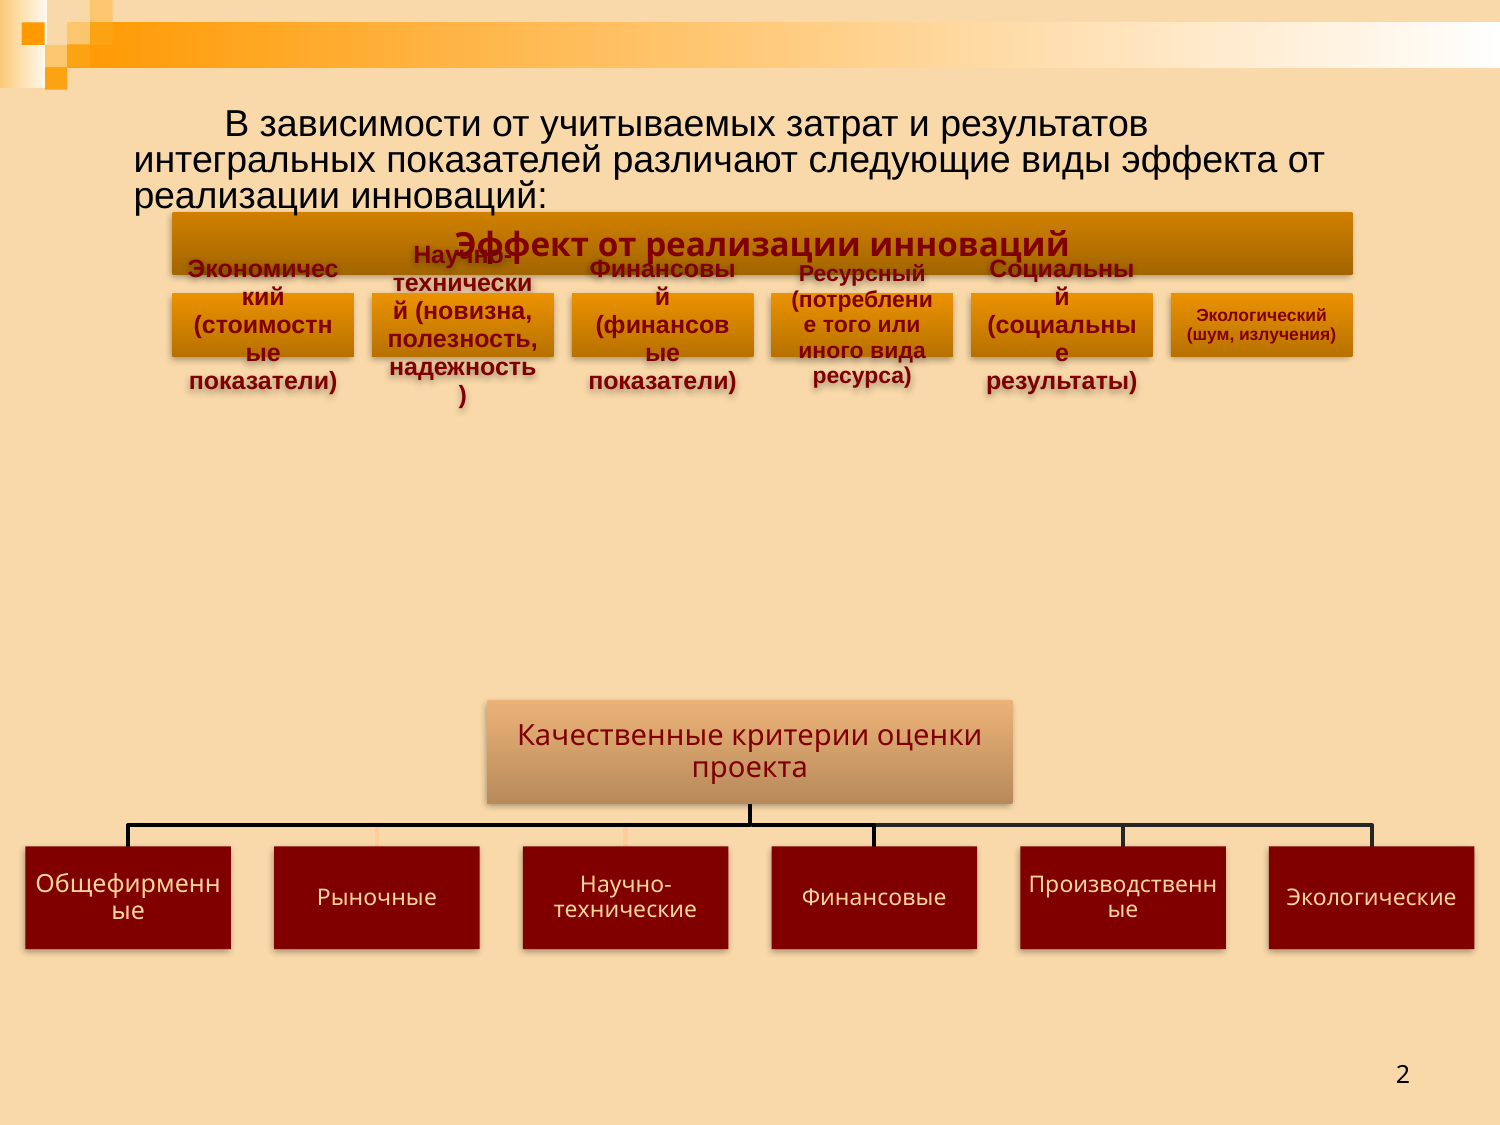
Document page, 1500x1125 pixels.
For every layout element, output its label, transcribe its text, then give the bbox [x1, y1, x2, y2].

text_box В зависимости от учитываемых затрат и результатов интегральных показателей различают следующие виды эффекта от реализации инноваций: [62, 99, 1417, 210]
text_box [24, 212, 1500, 601]
slide_number 2 [1074, 1059, 1426, 1101]
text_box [24, 599, 1476, 1051]
